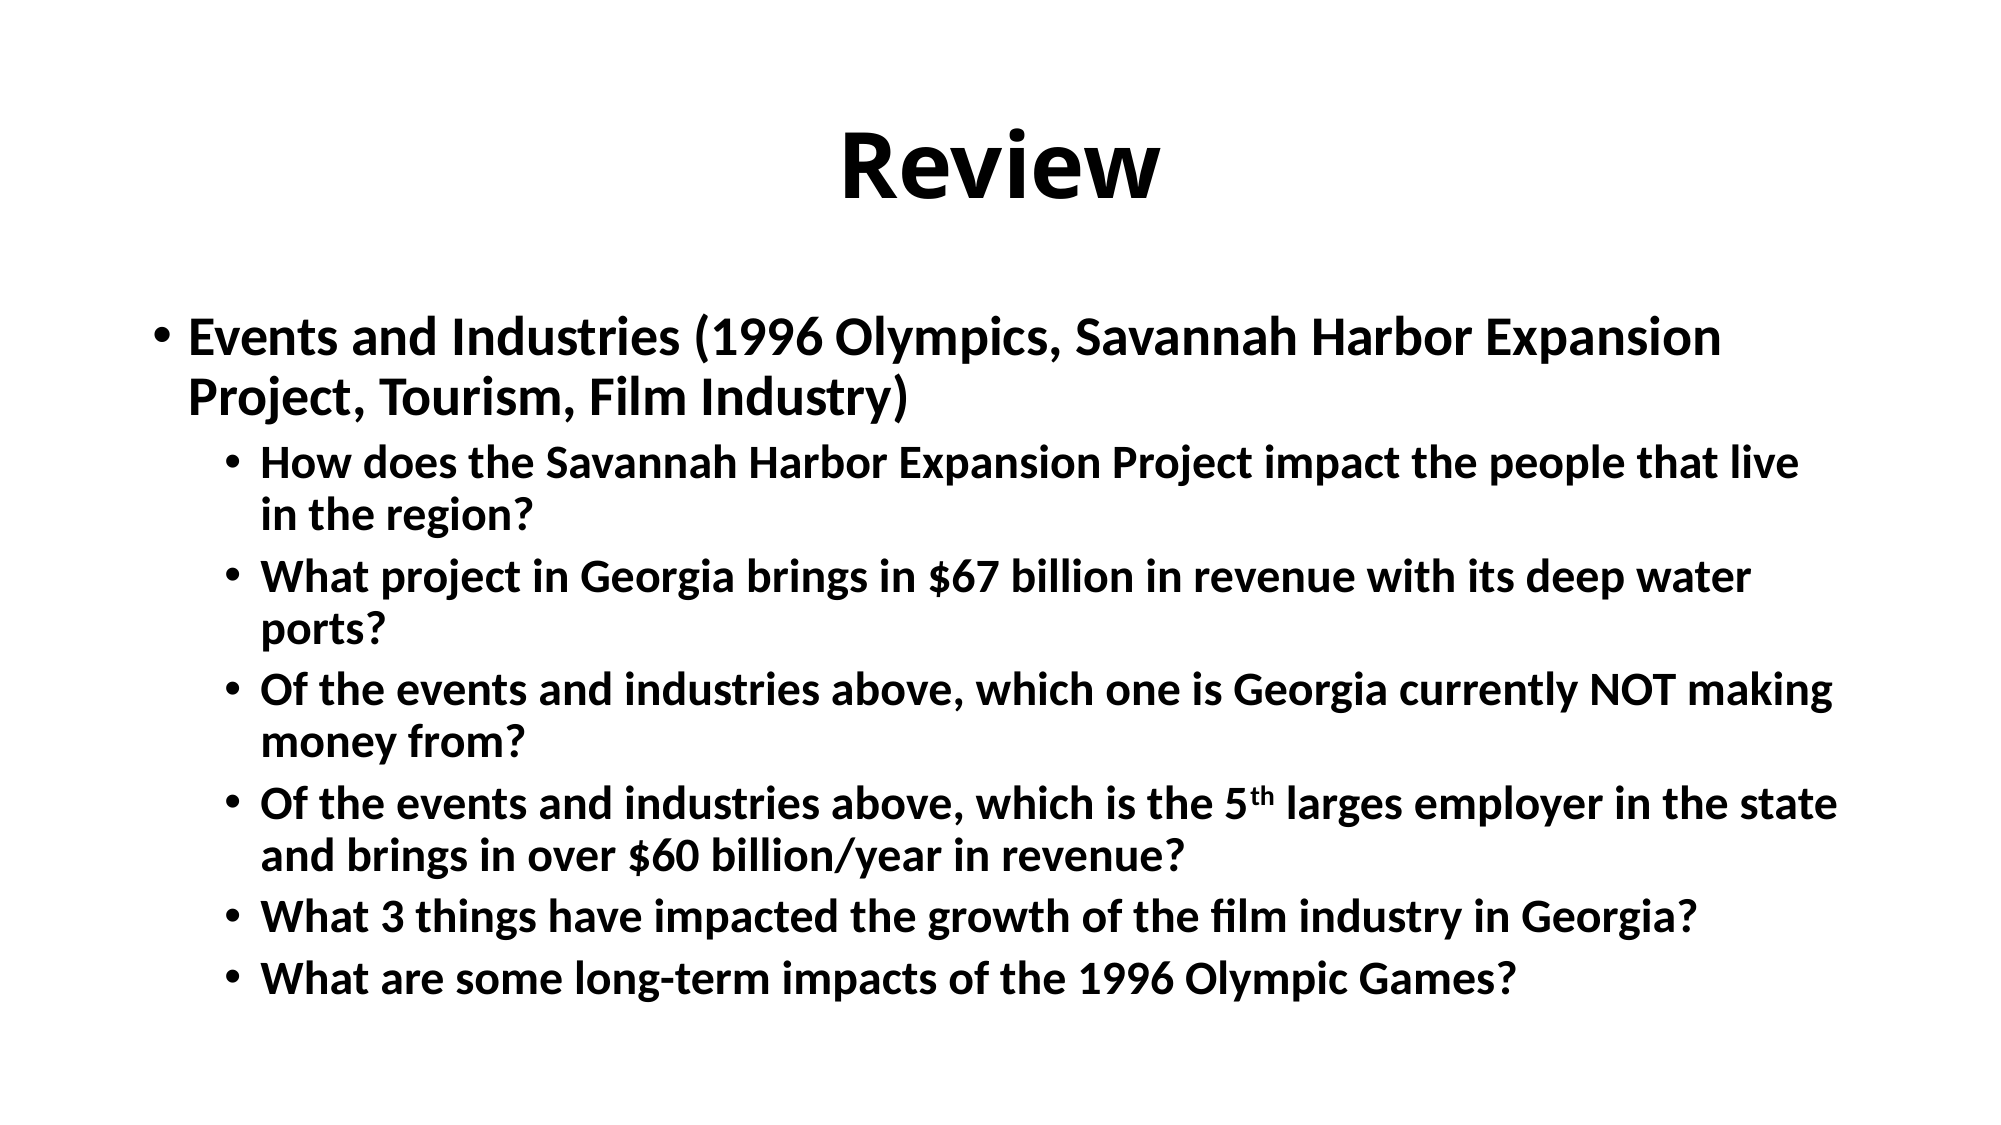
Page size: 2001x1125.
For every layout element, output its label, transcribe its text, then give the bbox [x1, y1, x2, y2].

list Events and Industries (1996 Olympics, Savannah Harbor Expansion Project, Tourism, Film Industry) How does the Savannah Harbor Expansion Project impact the people that live in the region? What project in Georgia brings in $67 billion in revenue with its deep water ports? Of the events and industries above, which one is Georgia currently NOT making money from? Of the events and industries above, which is the 5th larges employer in the state and brings in over $60 billion/year in revenue? What 3 things have impacted the growth of the film industry in Georgia? What are some long-term impacts of the 1996 Olympic Games? [137, 299, 1863, 1014]
title Review [137, 59, 1863, 278]
